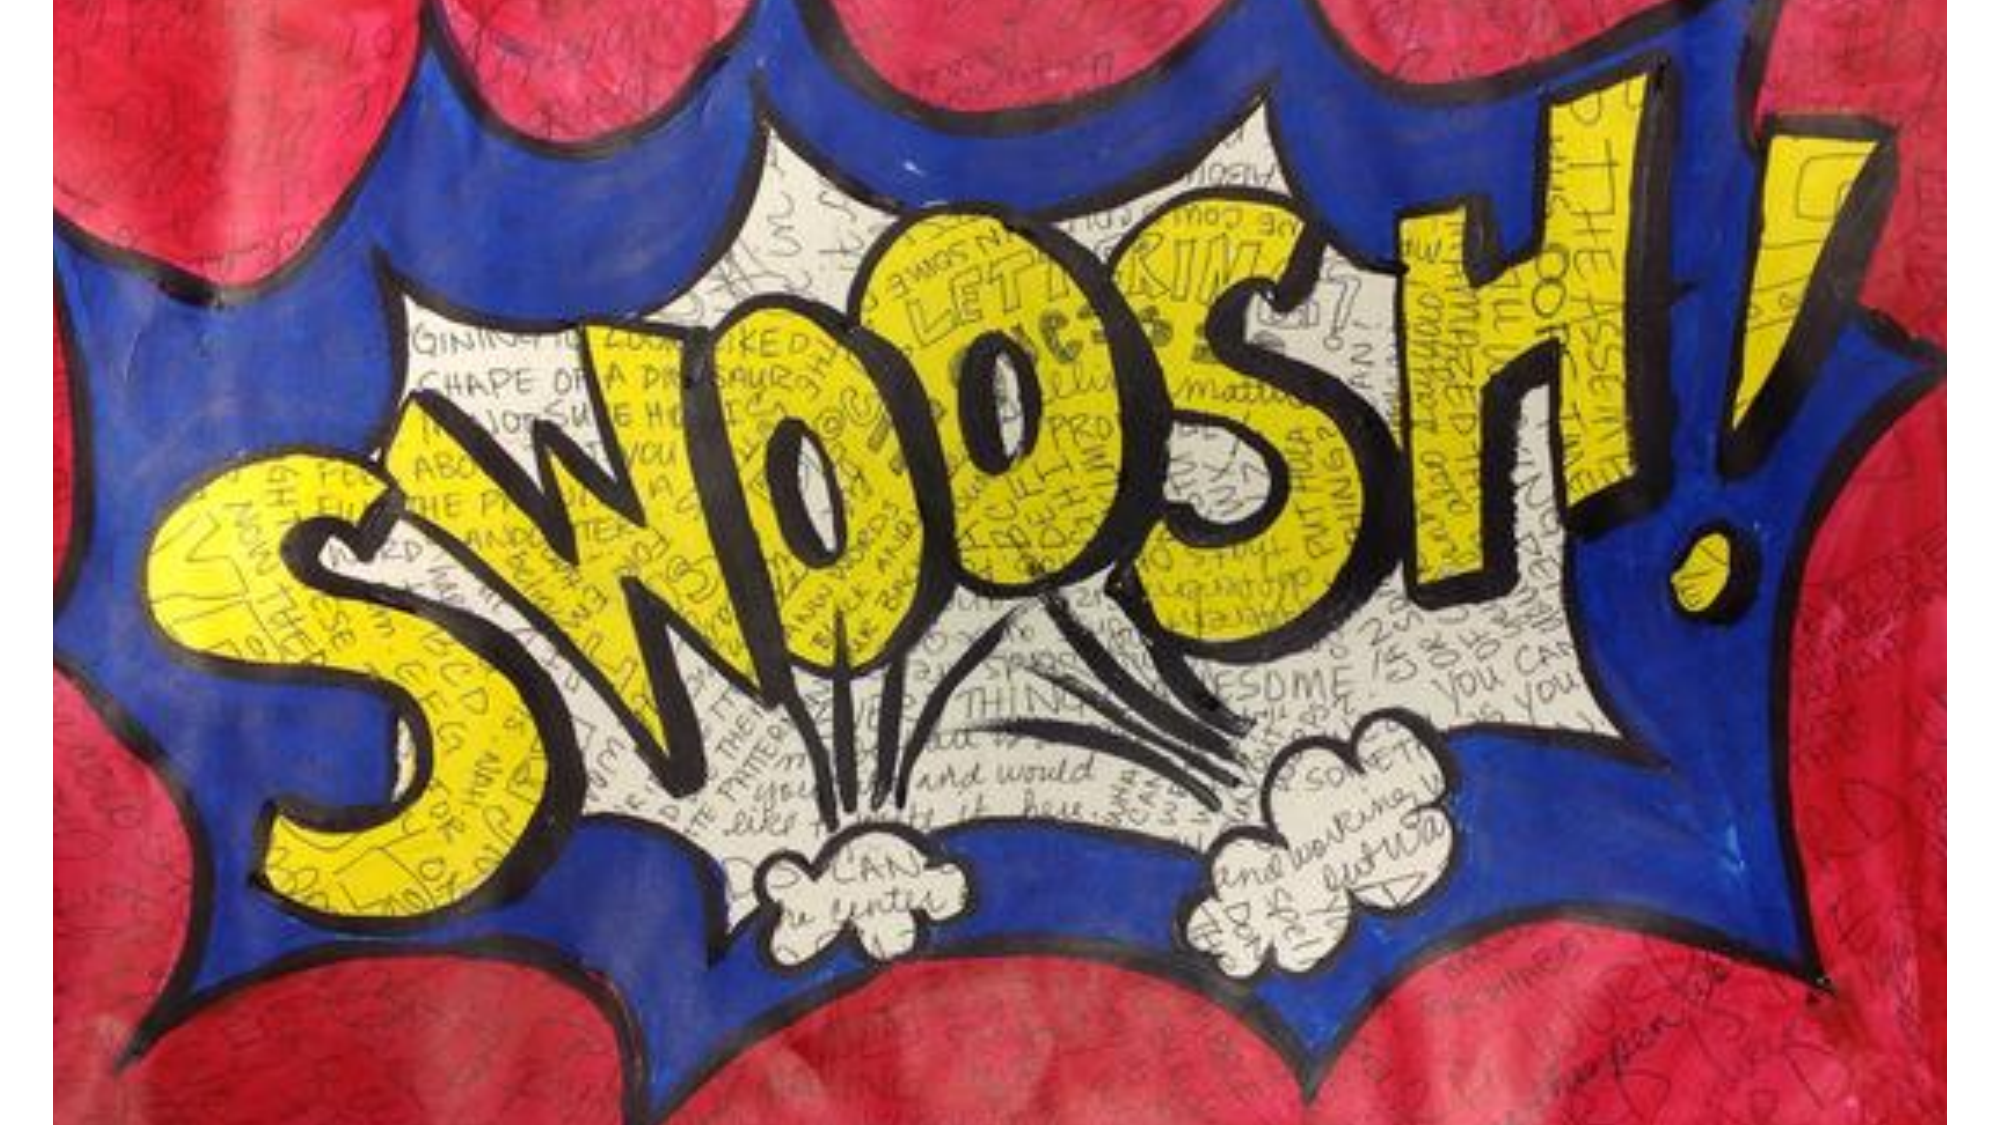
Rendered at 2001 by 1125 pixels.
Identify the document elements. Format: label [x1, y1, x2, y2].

list [52, 0, 1947, 1125]
